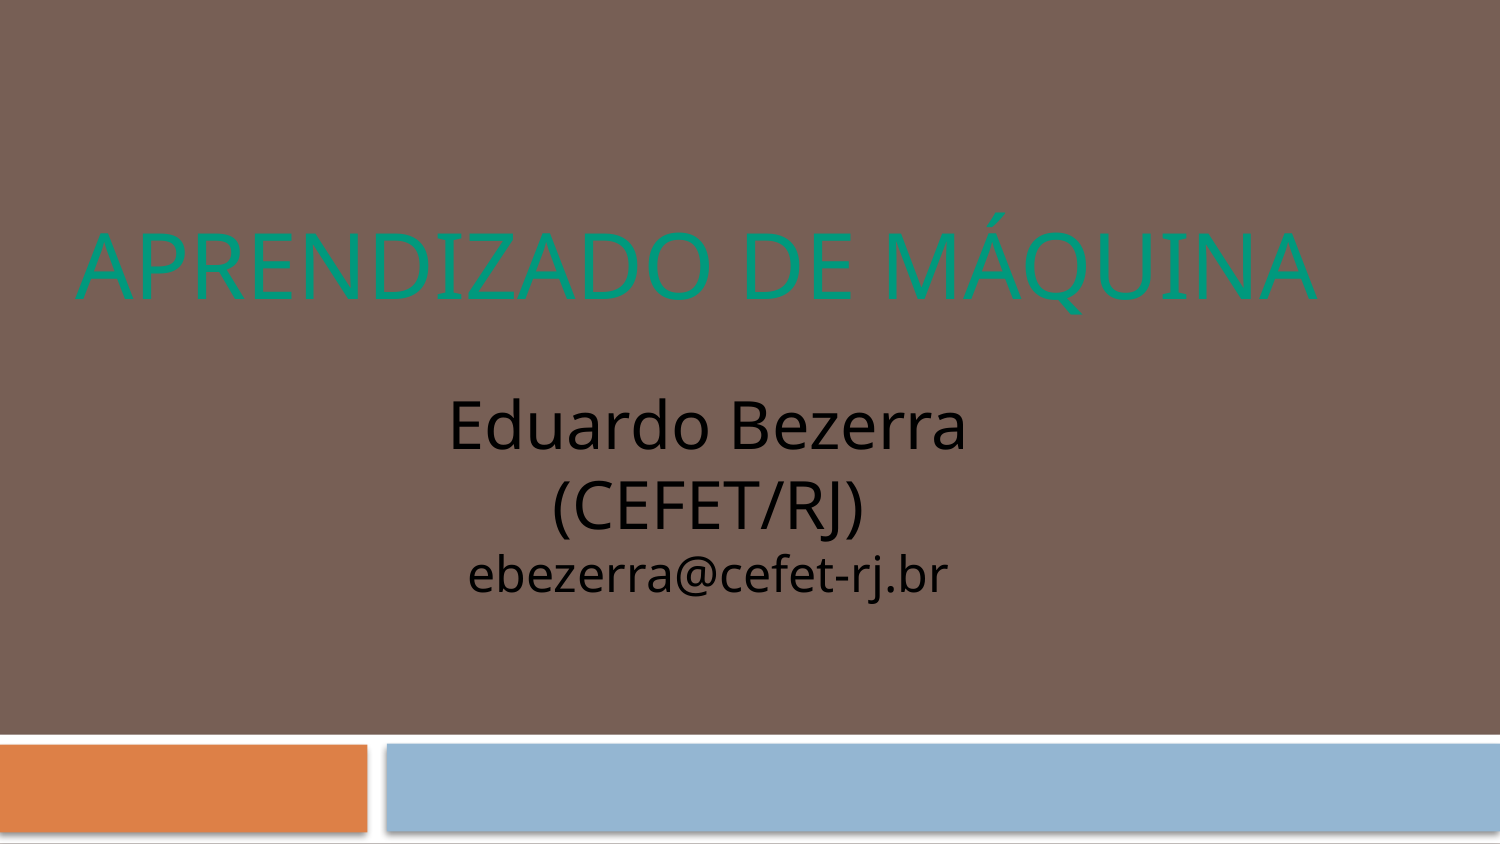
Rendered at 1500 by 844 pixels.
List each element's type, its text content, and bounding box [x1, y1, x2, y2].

subtitle Eduardo Bezerra (CEFET/RJ) ebezerra@cefet-rj.br [289, 367, 1128, 670]
title Aprendizado de máquina [60, 53, 1459, 333]
